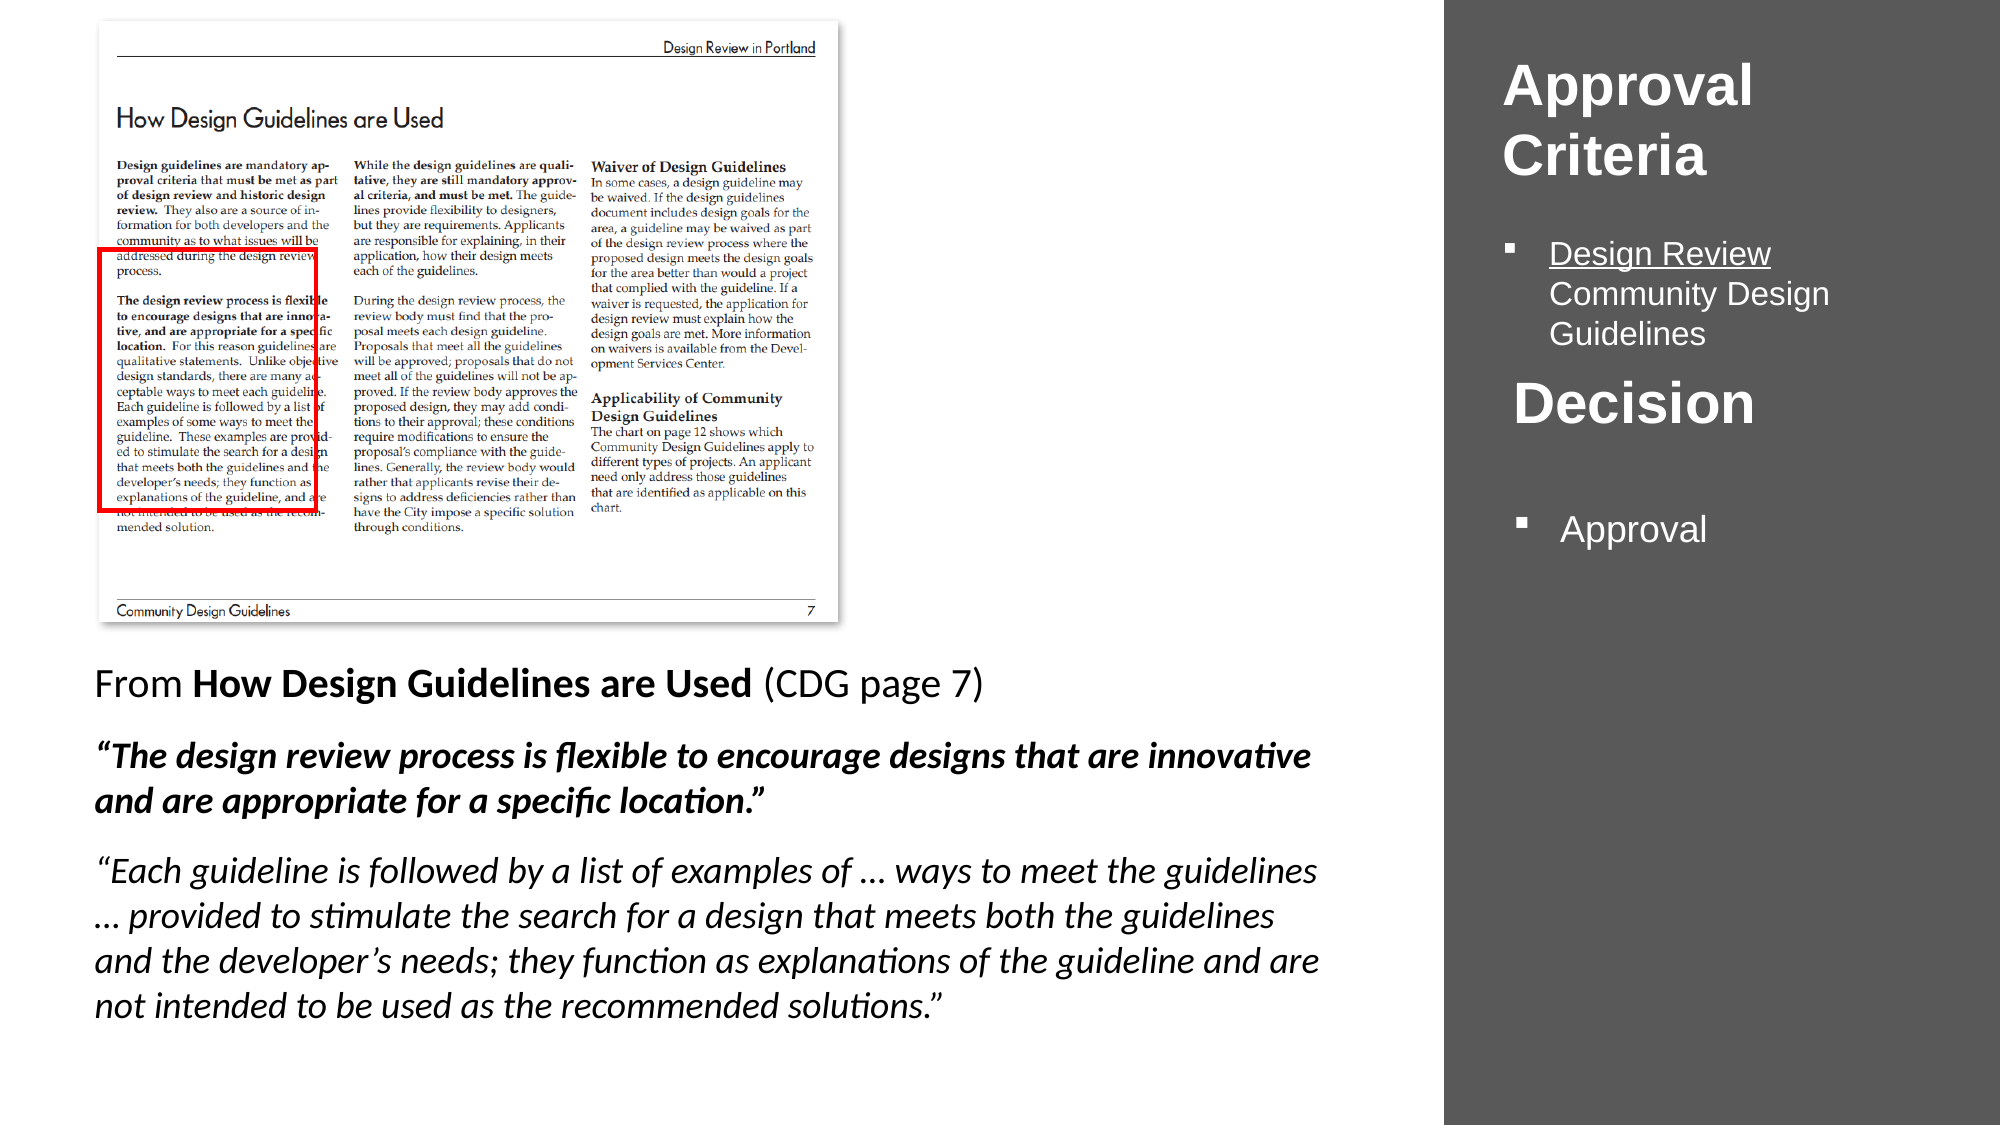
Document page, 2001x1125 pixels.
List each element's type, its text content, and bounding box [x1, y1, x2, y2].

text_box From How Design Guidelines are Used (CDG page 7) “The design review process is flexible to encourage designs that are innovative and are appropriate for a specific location.” “Each guideline is followed by a list of examples of … ways to meet the guidelines … provided to stimulate the search for a design that meets both the guidelines and the developer’s needs; they function as explanations of the guideline and are not intended to be used as the recommended solutions.” [79, 648, 1341, 1033]
text_box Decision Approval [1498, 357, 1985, 838]
picture [99, 21, 838, 622]
text_box Approval Criteria Design Review Community Design Guidelines [1487, 39, 1957, 599]
text_box [1443, 0, 2000, 1125]
